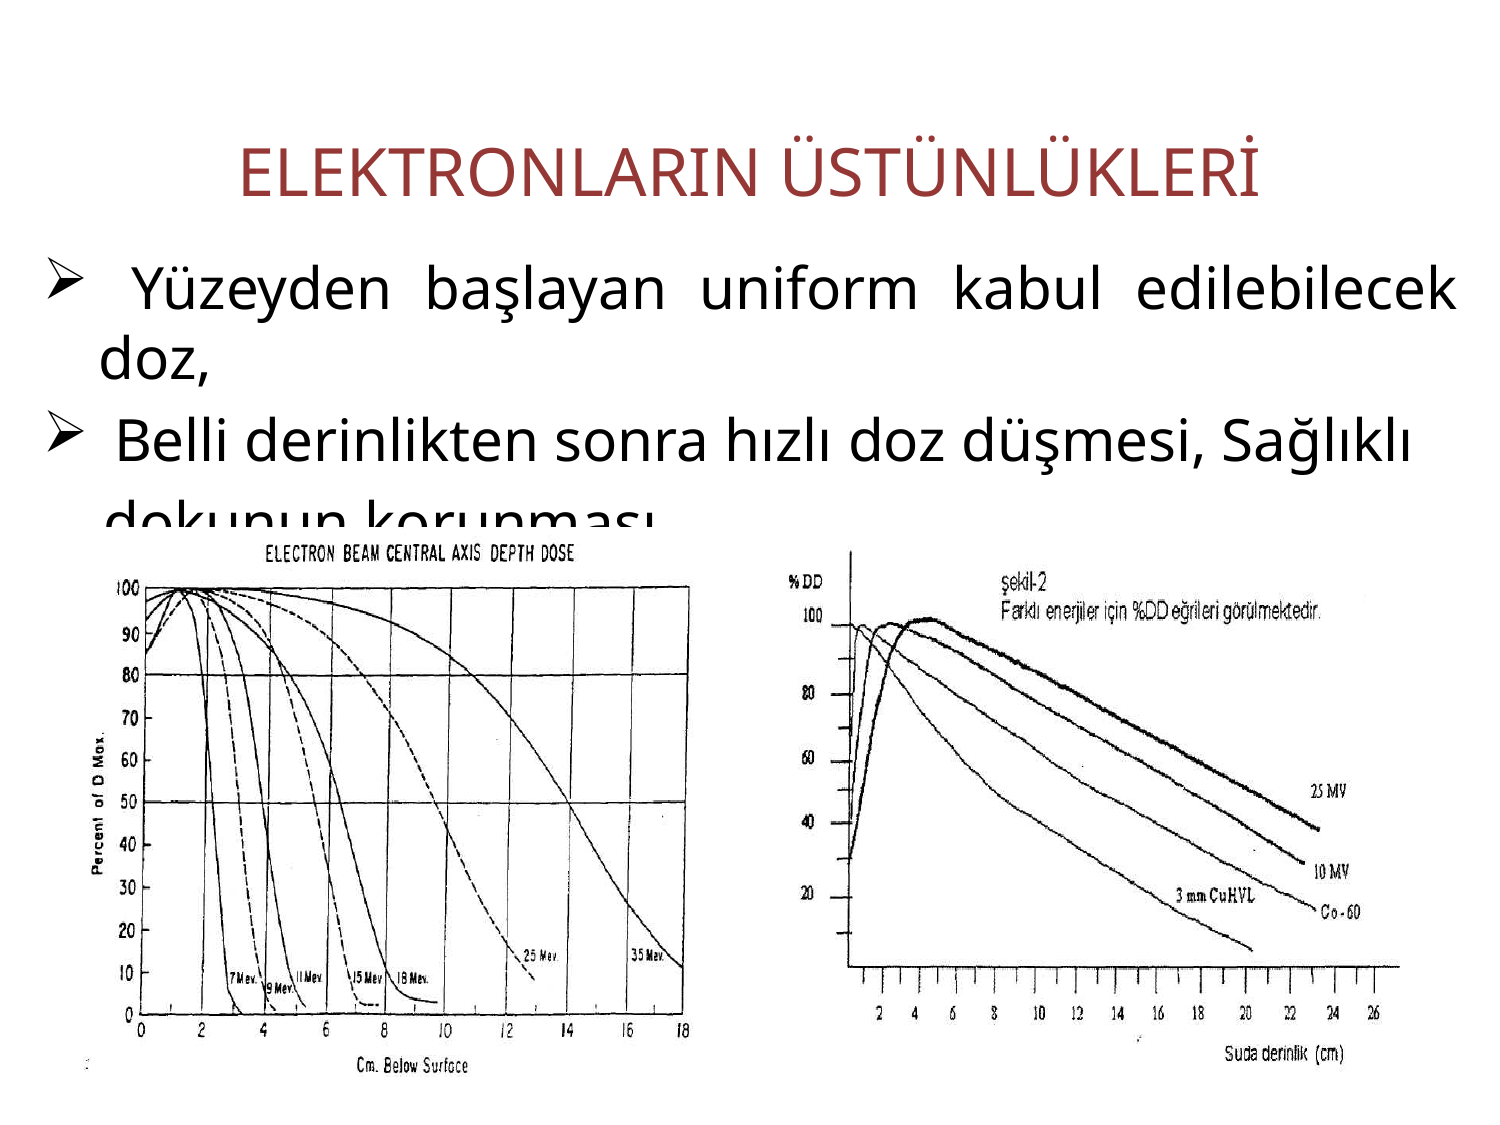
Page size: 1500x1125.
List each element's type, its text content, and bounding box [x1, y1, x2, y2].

picture [76, 527, 709, 1077]
list Yüzeyden başlayan uniform kabul edilebilecek doz, Belli derinlikten sonra hızlı doz düşmesi, Sağlıklı dokunun korunması [34, 242, 1466, 655]
title ELEKTRONLARIN ÜSTÜNLÜKLERİ [111, 116, 1388, 224]
picture [780, 527, 1424, 1077]
